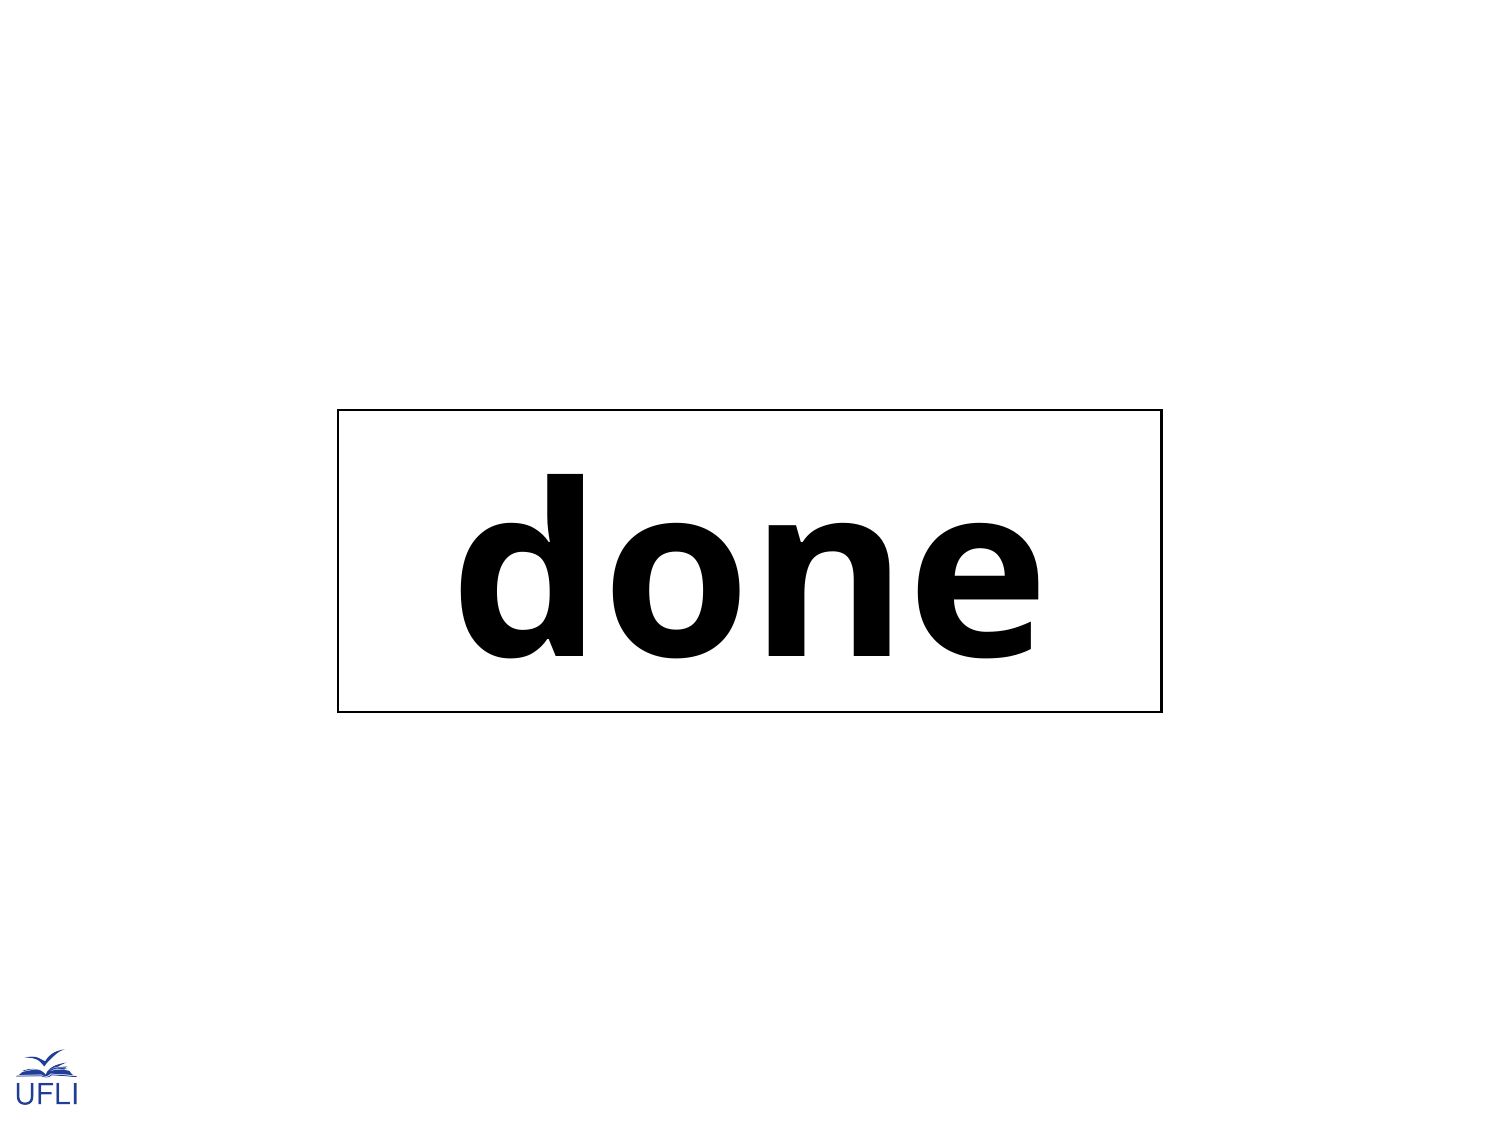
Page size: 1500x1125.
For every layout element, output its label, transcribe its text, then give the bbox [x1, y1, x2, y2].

picture [12, 1047, 81, 1108]
text_box done [337, 409, 1163, 713]
